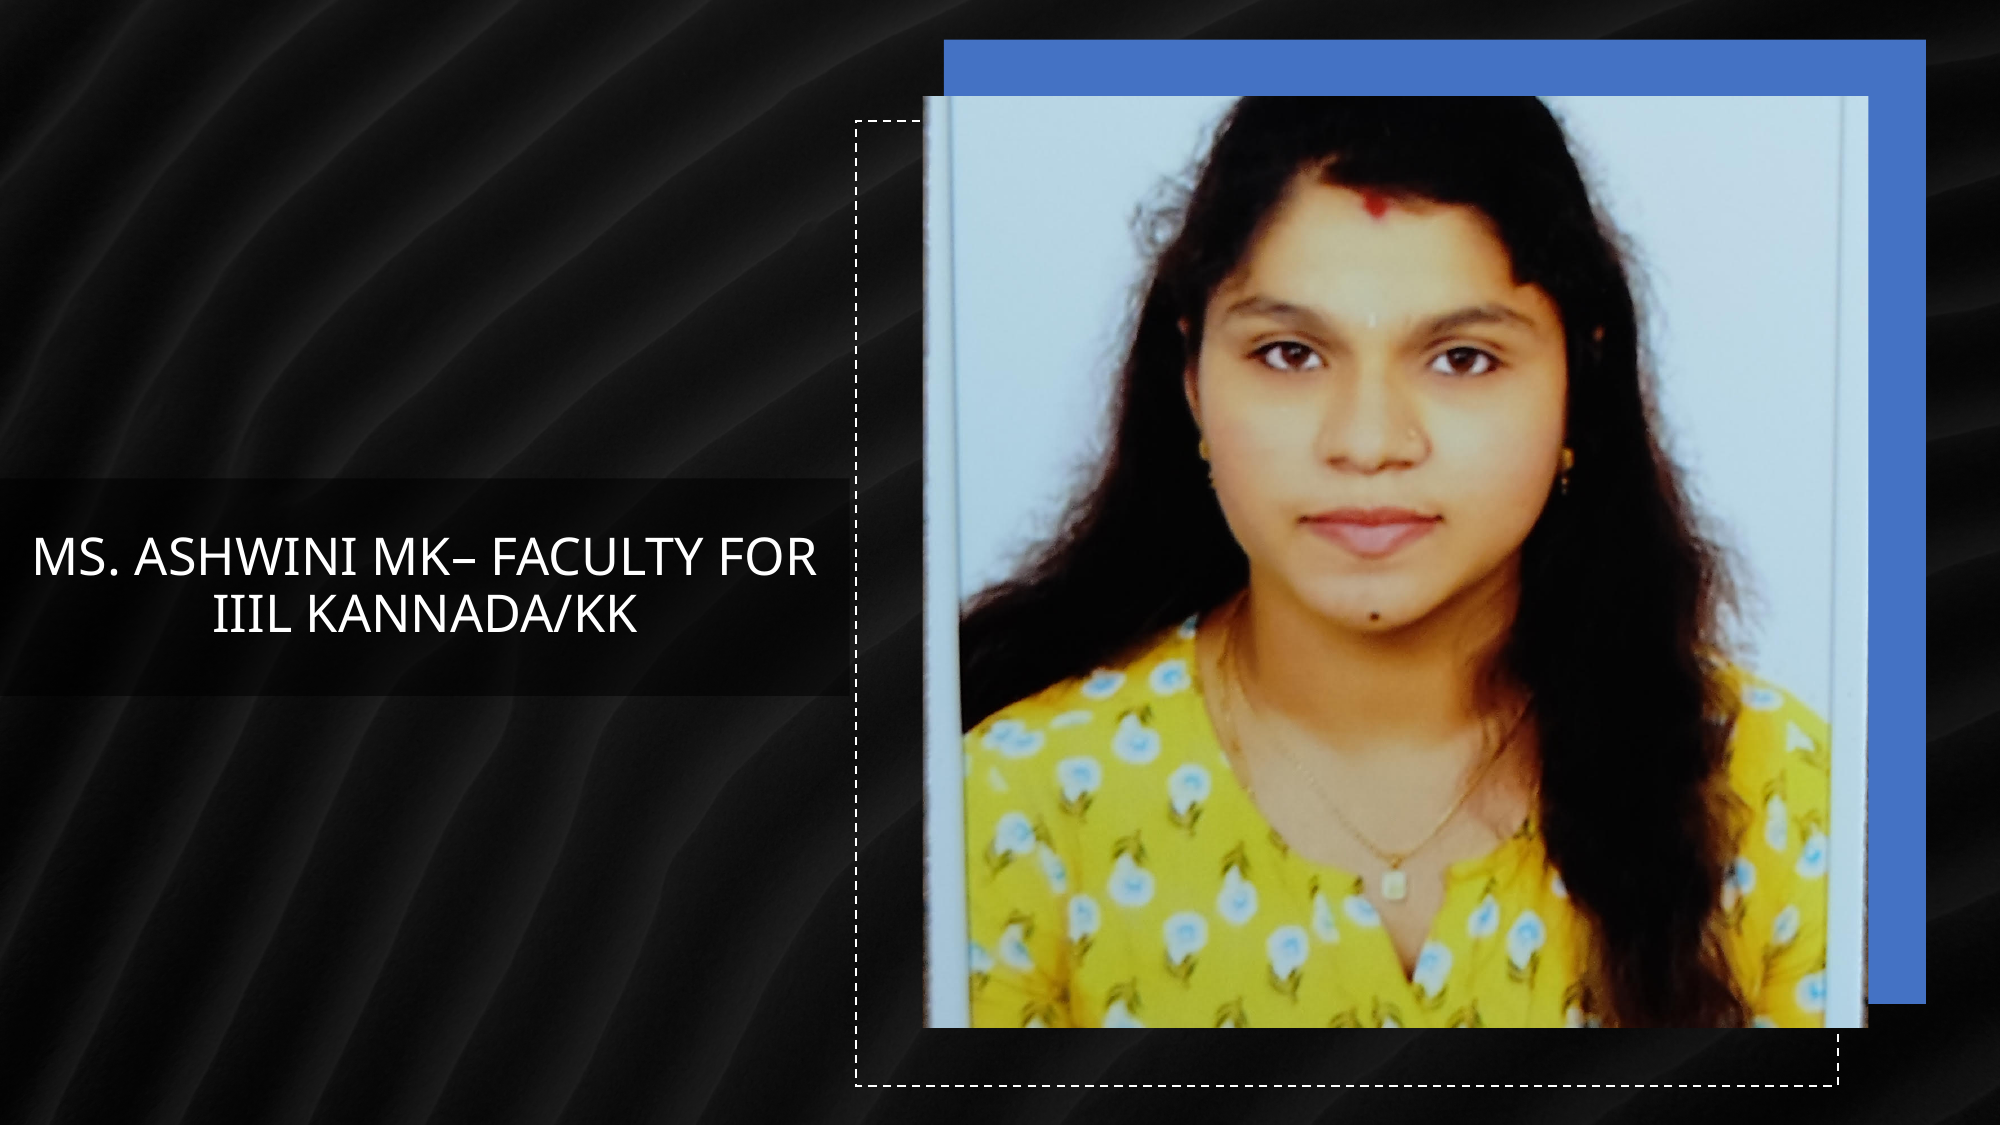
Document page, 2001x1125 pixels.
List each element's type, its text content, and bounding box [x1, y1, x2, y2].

title MS. ASHWINI MK– FACULTY FOR IIIL KANNADA/KK [0, 478, 850, 696]
picture [922, 96, 1869, 1028]
